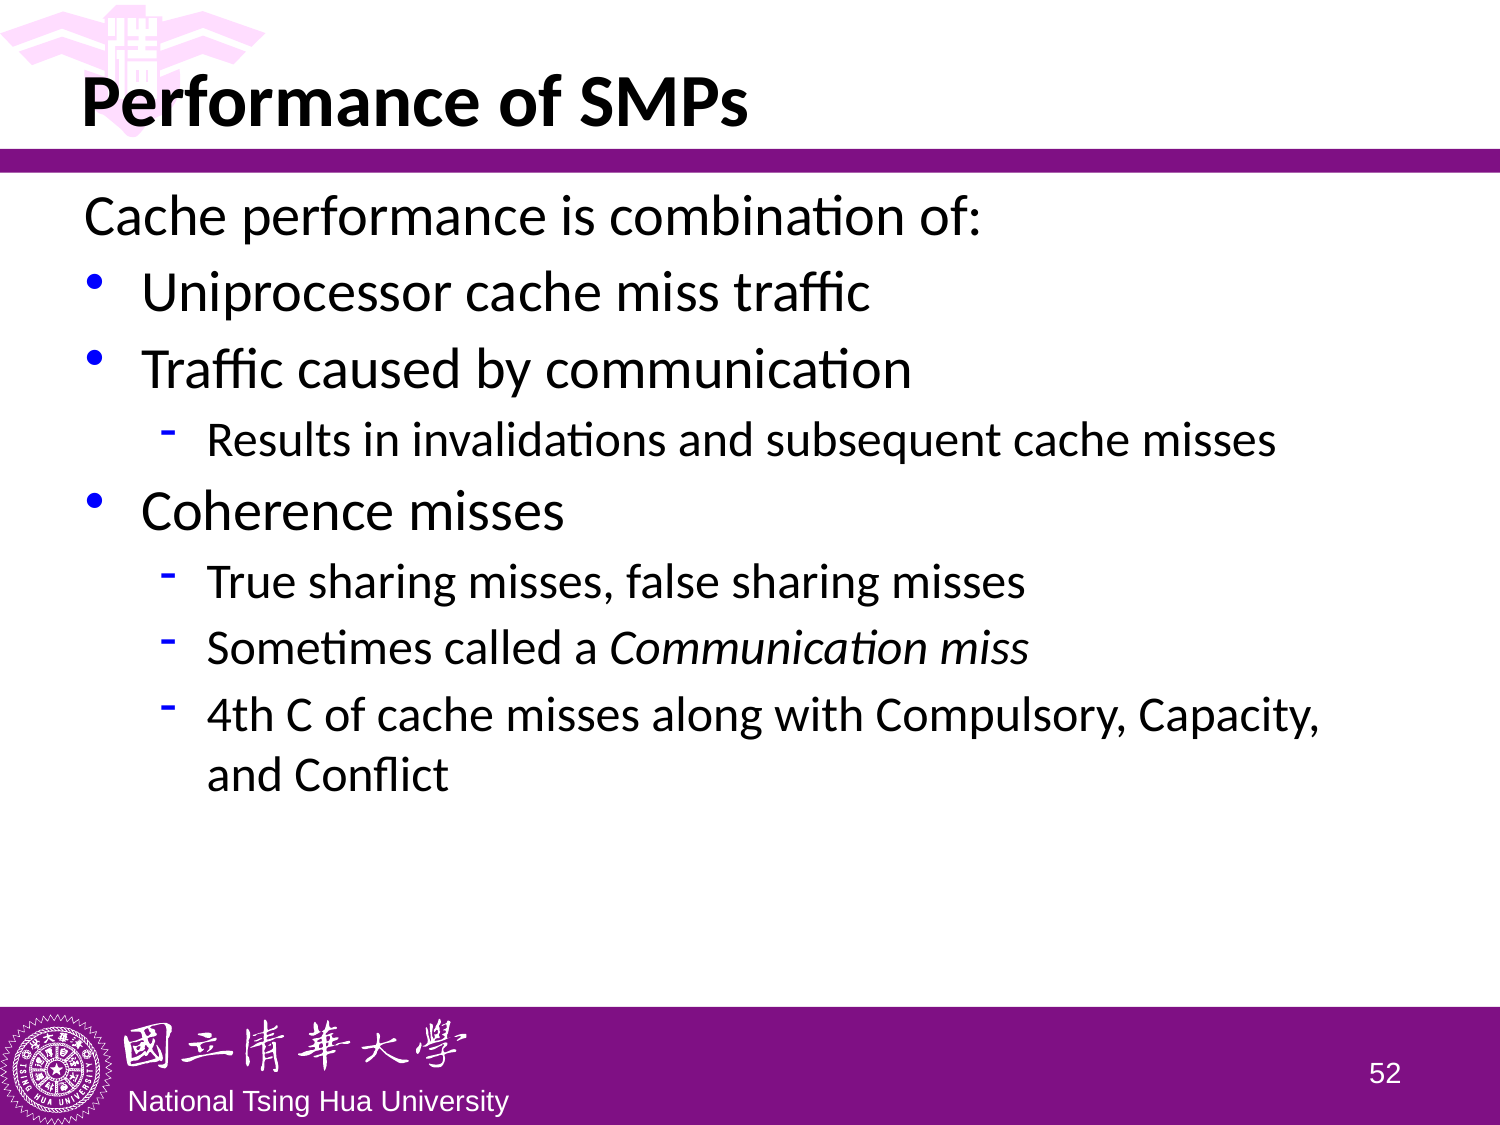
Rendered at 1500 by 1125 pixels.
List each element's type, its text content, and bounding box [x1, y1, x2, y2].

title Performance of SMPs [66, 37, 1413, 149]
slide_number 51 [1104, 1021, 1417, 1097]
list Cache performance is combination of: Uniprocessor cache miss traffic Traffic caused by communication Results in invalidations and subsequent cache misses Coherence misses True sharing misses, false sharing misses Sometimes called a Communication miss 4th C of cache misses along with Compulsory, Capacity, and Conflict [69, 169, 1412, 1000]
